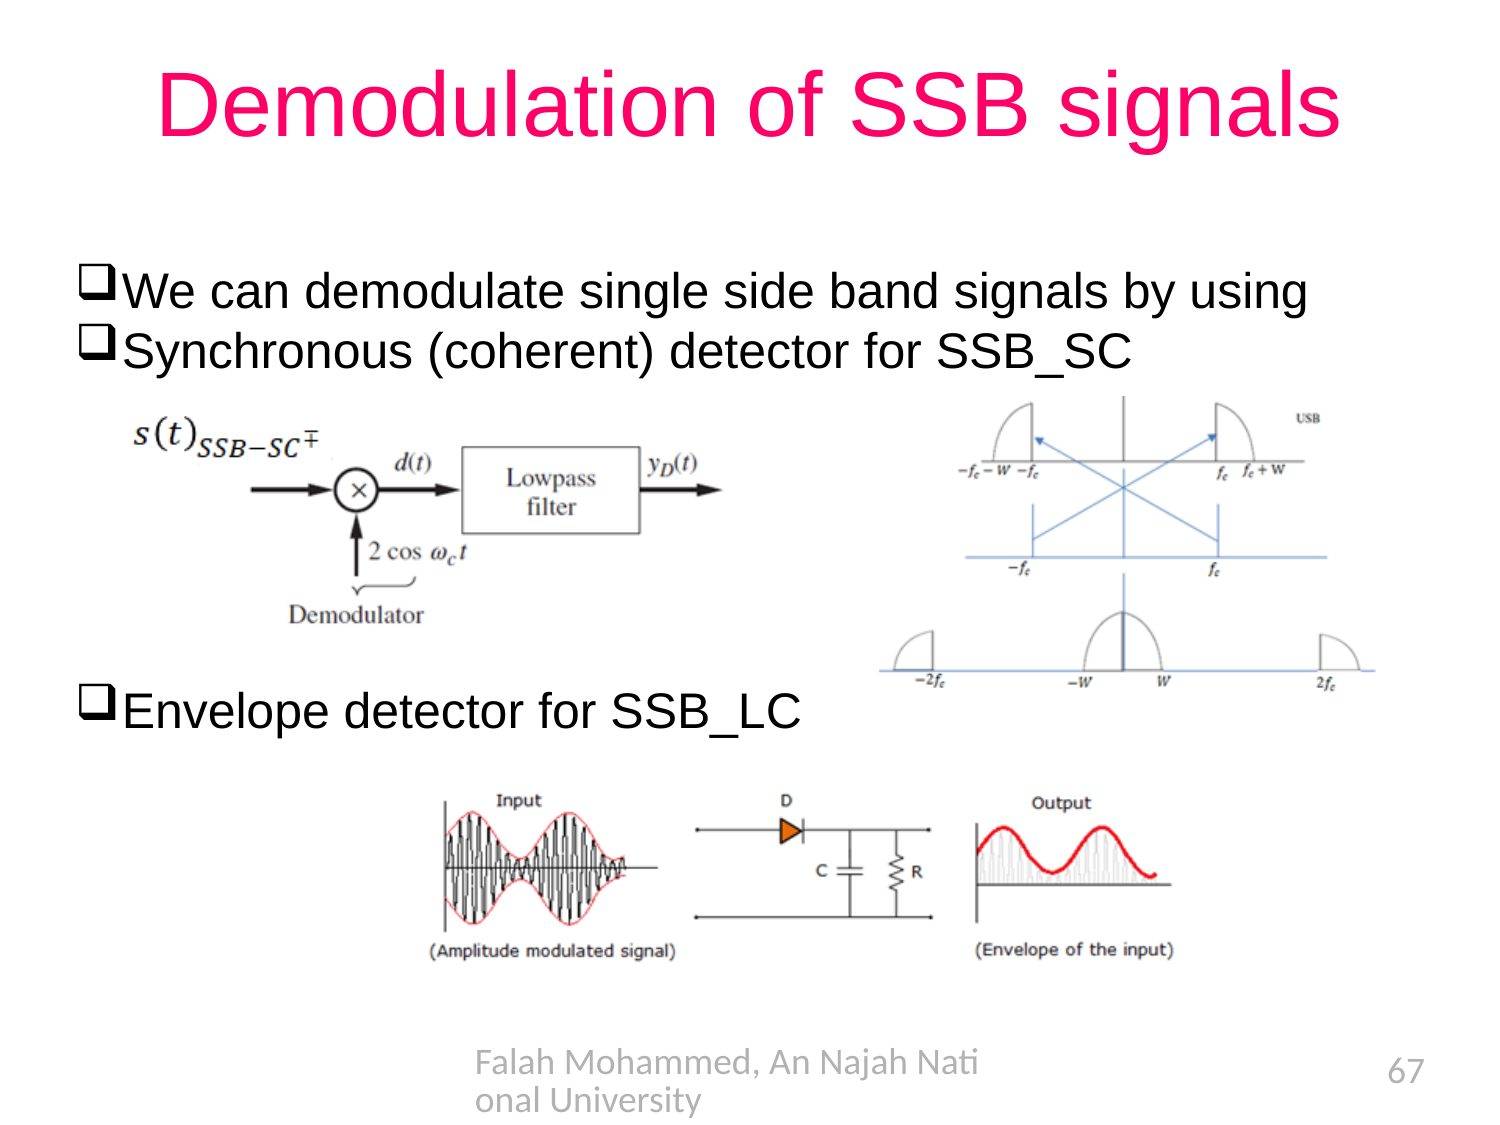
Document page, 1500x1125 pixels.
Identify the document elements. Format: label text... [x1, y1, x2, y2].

footer Falah Mohammed, An Najah National University [474, 1037, 988, 1094]
slide_number 67 [1080, 1046, 1425, 1103]
picture [96, 401, 726, 633]
list We can demodulate single side band signals by using Synchronous (coherent) detector for SSB_SC Envelope detector for SSB_LC [75, 258, 1425, 744]
title Demodulation of SSB signals [75, 45, 1425, 157]
picture [428, 787, 1183, 970]
picture [878, 396, 1377, 699]
